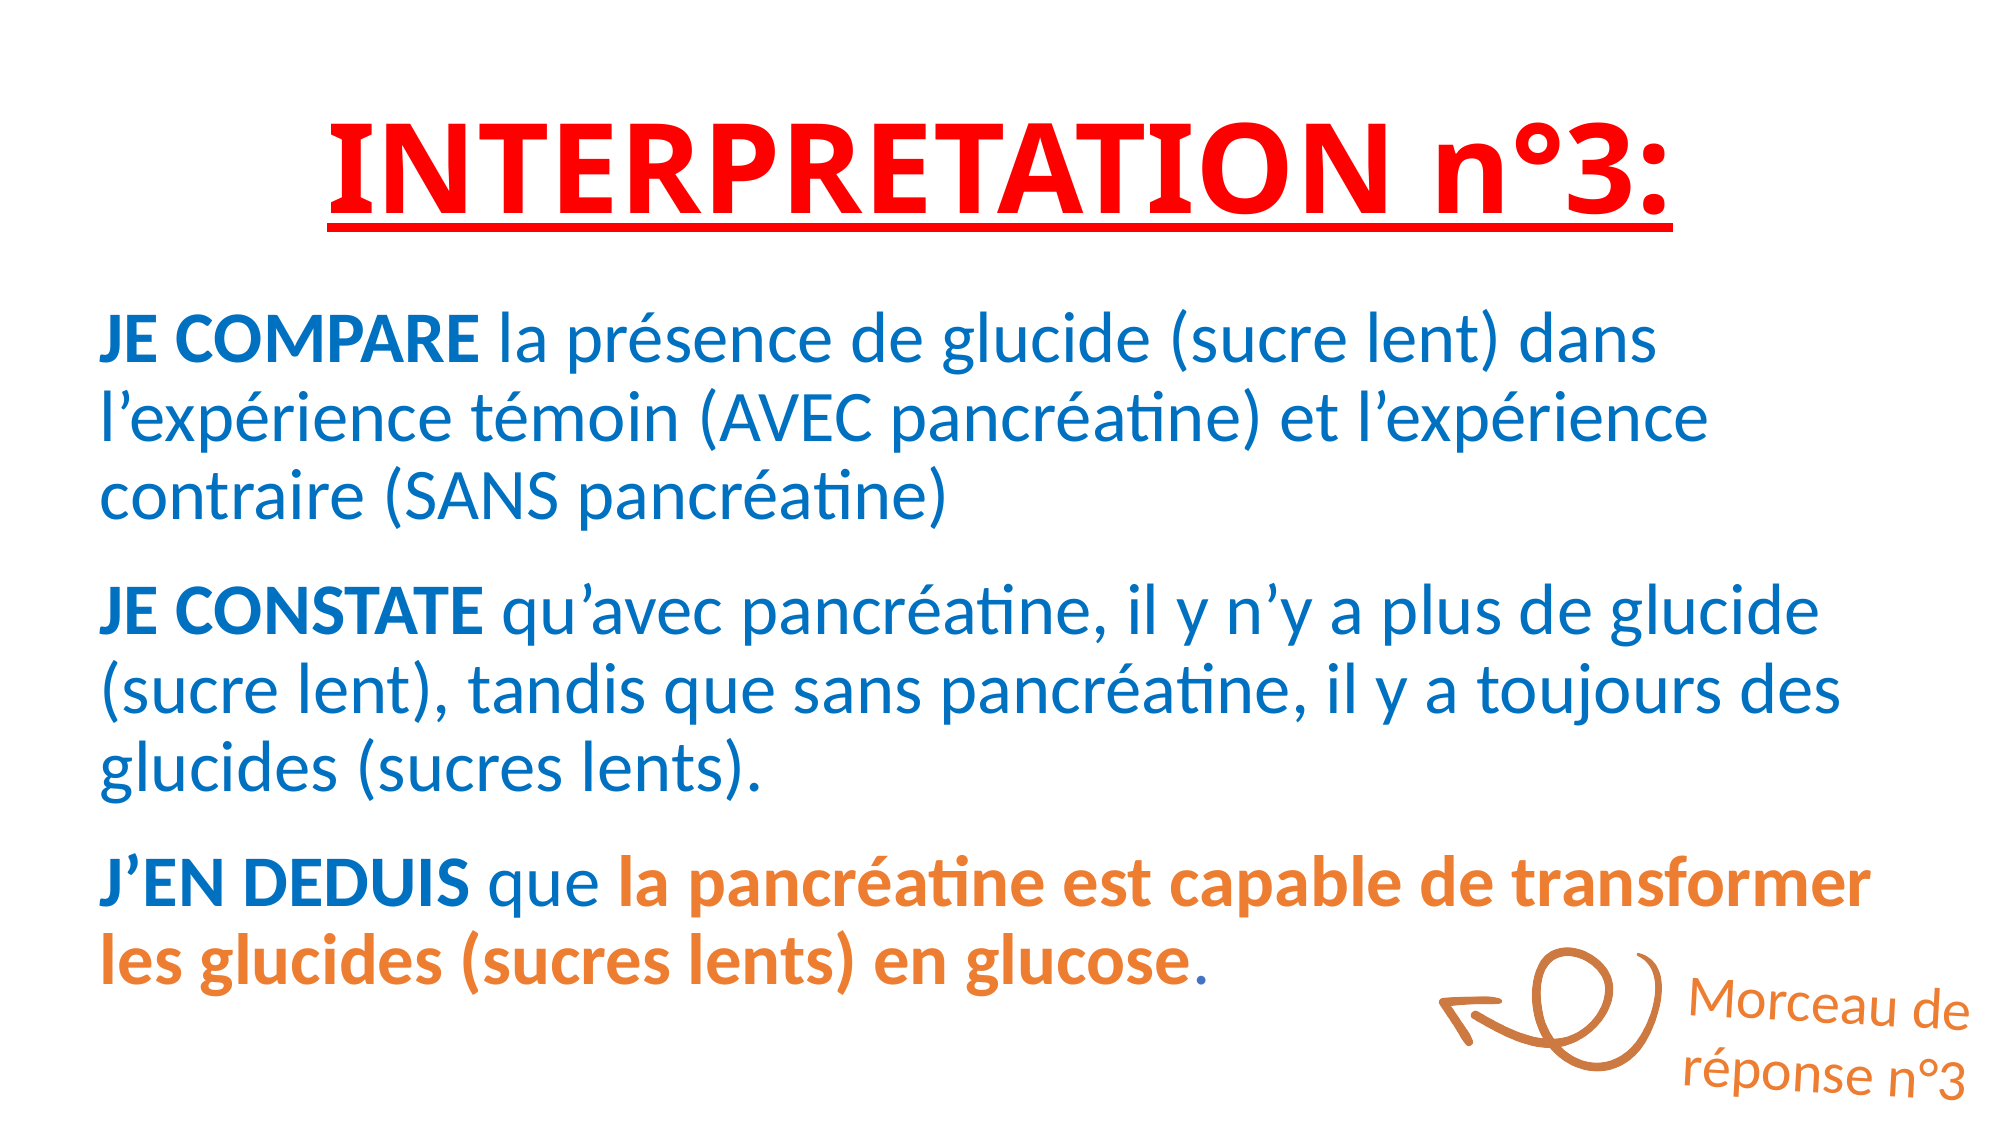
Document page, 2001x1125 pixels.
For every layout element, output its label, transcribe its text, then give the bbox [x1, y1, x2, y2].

text_box Morceau de réponse n°3 [1635, 947, 2000, 1123]
title INTERPRETATION n°3: [249, 93, 1750, 249]
picture [1444, 927, 1658, 1070]
subtitle JE COMPARE la présence de glucide (sucre lent) dans l’expérience témoin (AVEC pancréatine) et l’expérience contraire (SANS pancréatine) JE CONSTATE qu’avec pancréatine, il y n’y a plus de glucide (sucre lent), tandis que sans pancréatine, il y a toujours des glucides (sucres lents). J’EN DEDUIS que la pancréatine est capable de transformer les glucides (sucres lents) en glucose. [84, 292, 1915, 1014]
